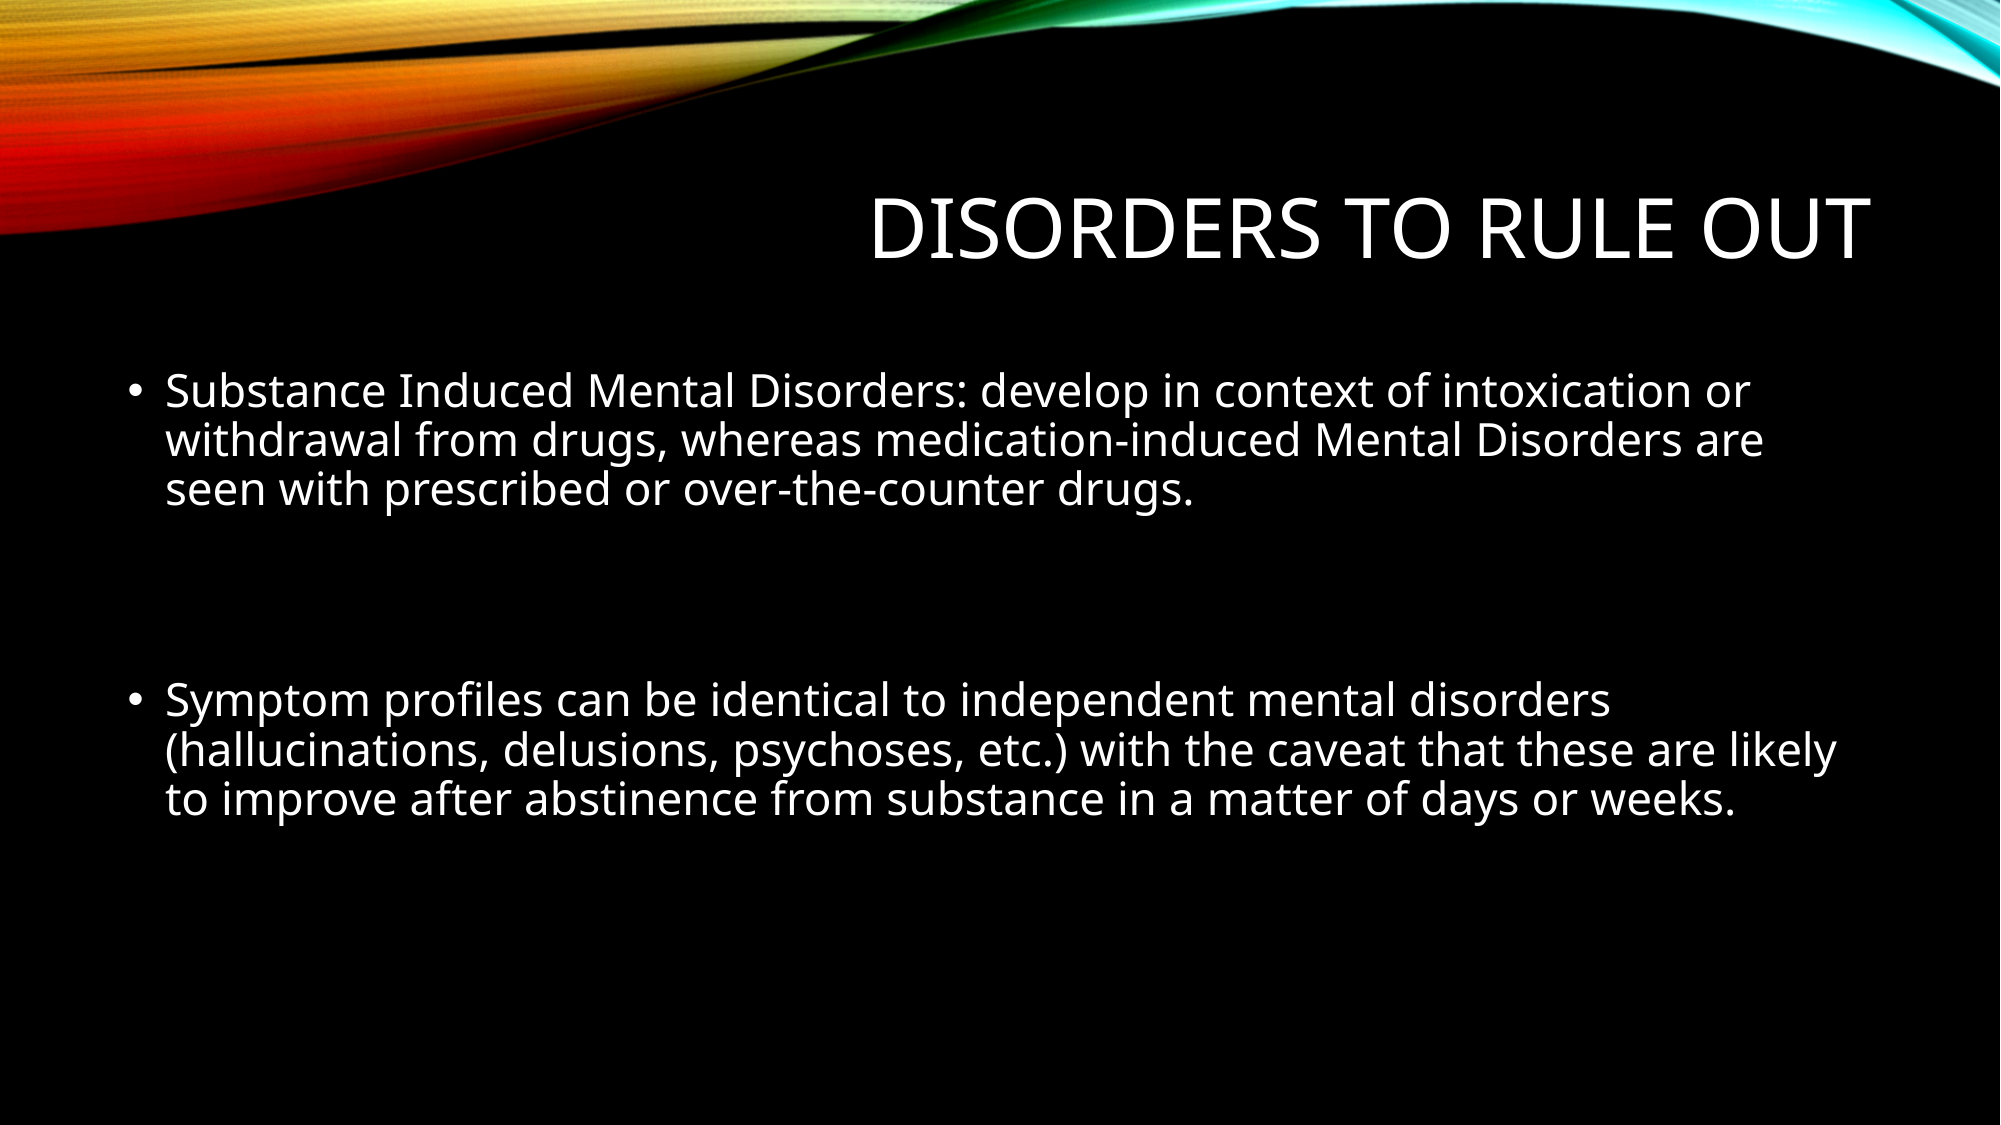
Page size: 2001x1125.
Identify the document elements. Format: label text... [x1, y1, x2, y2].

list Substance Induced Mental Disorders: develop in context of intoxication or withdrawal from drugs, whereas medication-induced Mental Disorders are seen with prescribed or over-the-counter drugs. Symptom profiles can be identical to independent mental disorders (hallucinations, delusions, psychoses, etc.) with the caveat that these are likely to improve after abstinence from substance in a matter of days or weeks. [112, 360, 1888, 1021]
picture [0, 0, 2000, 237]
title Disorders to rule out [474, 125, 1888, 338]
